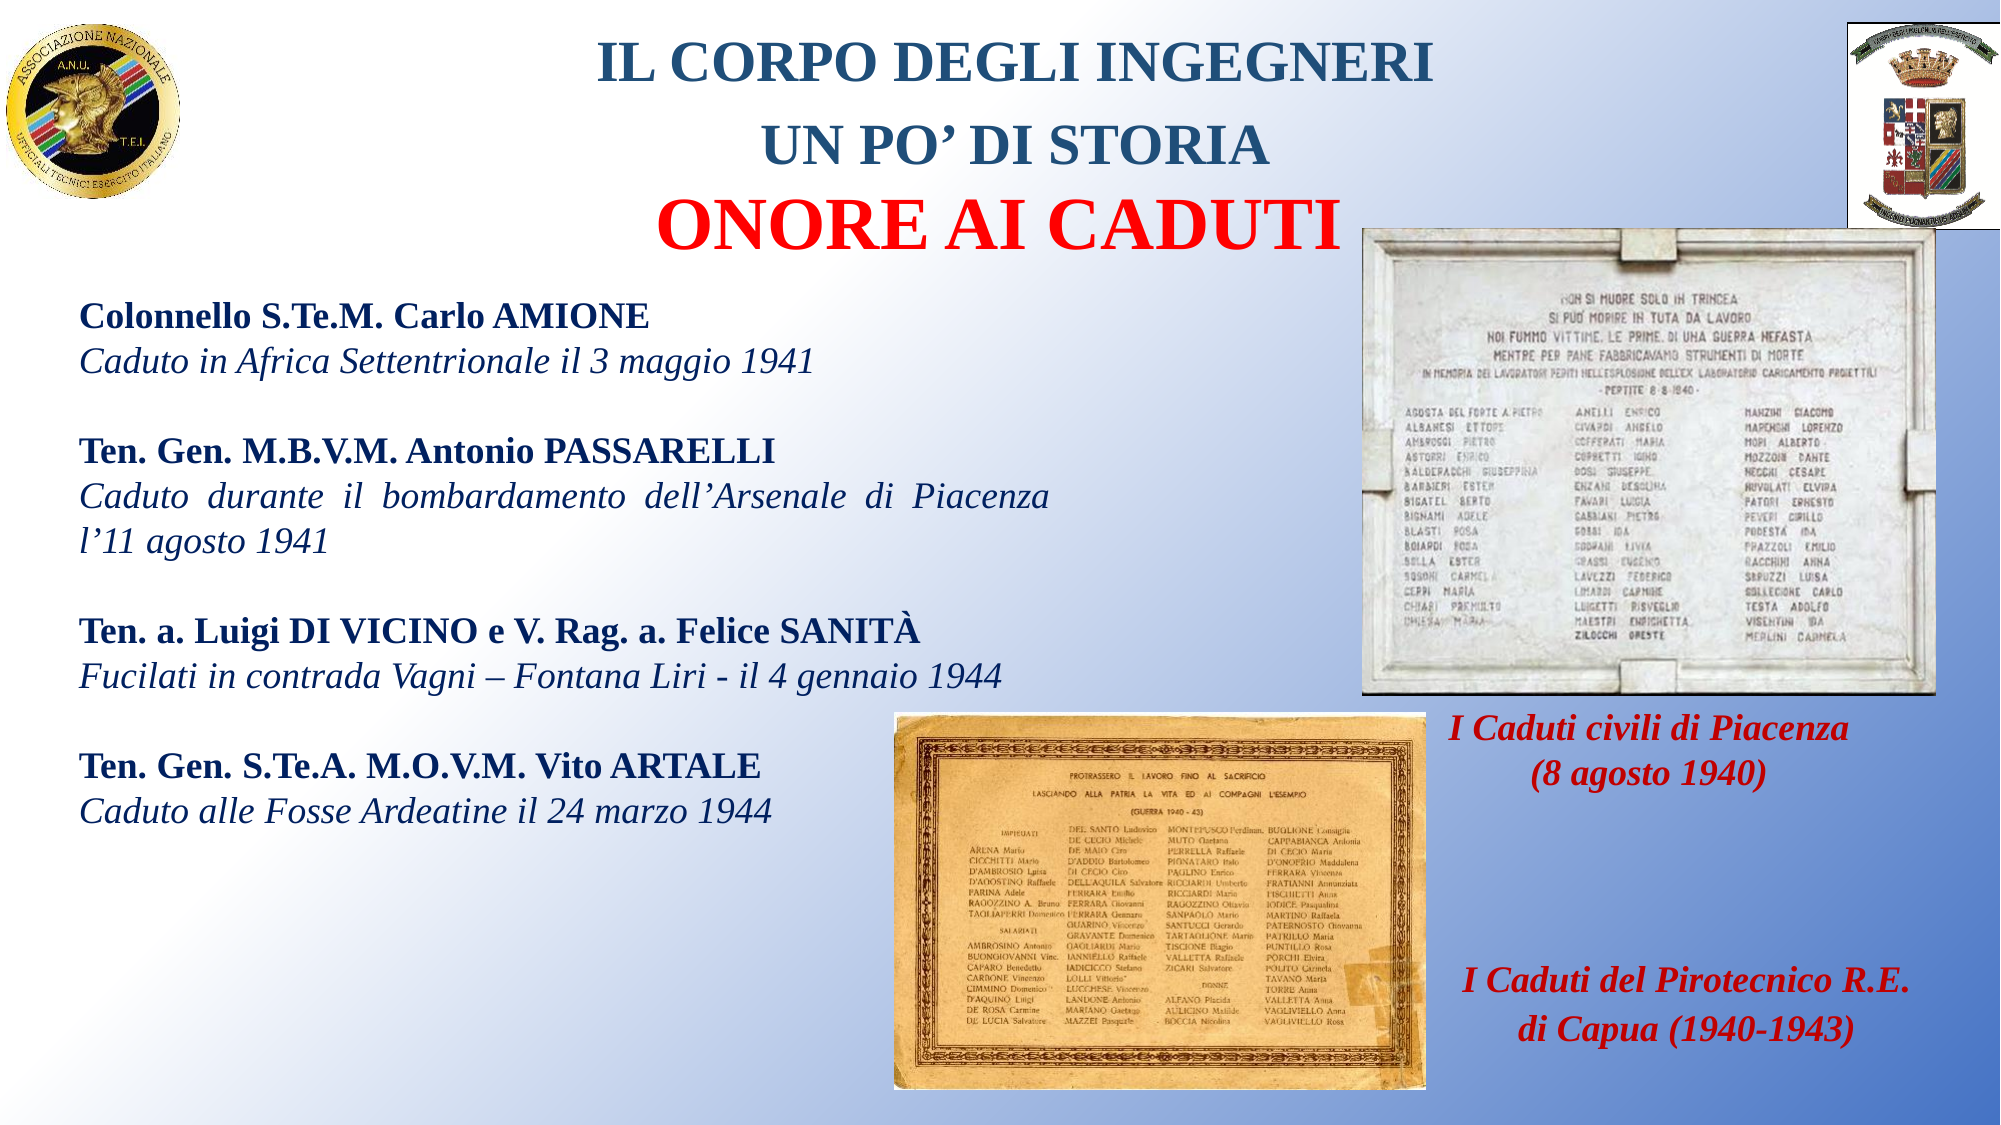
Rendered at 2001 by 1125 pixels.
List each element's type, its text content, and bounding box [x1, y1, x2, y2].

text_box I Caduti del Pirotecnico R.E. di Capua (1940-1943) [1437, 944, 1936, 1056]
subtitle IL CORPO DEGLI INGEGNERI UN PO’ DI STORIA [209, 23, 1822, 199]
text_box ONORE AI CADUTI [640, 167, 1359, 273]
picture [894, 712, 1426, 1090]
picture [6, 23, 180, 199]
picture [1362, 23, 2000, 696]
text_box I Caduti civili di Piacenza (8 agosto 1940) [1340, 695, 1958, 801]
text_box Colonnello S.Te.M. Carlo AMIONE Caduto in Africa Settentrionale il 3 maggio 1941 Ten. Gen. M.B.V.M. Antonio PASSARELLI Caduto durante il bombardamento dell’Arsenale di Piacenza l’11 agosto 1941 Ten. a. Luigi DI VICINO e V. Rag. a. Felice SANITÀ Fucilati in contrada Vagni – Fontana Liri - il 4 gennaio 1944 Ten. Gen. S.Te.A. M.O.V.M. Vito ARTALE Caduto alle Fosse Ardeatine il 24 marzo 1944 [64, 284, 1066, 884]
